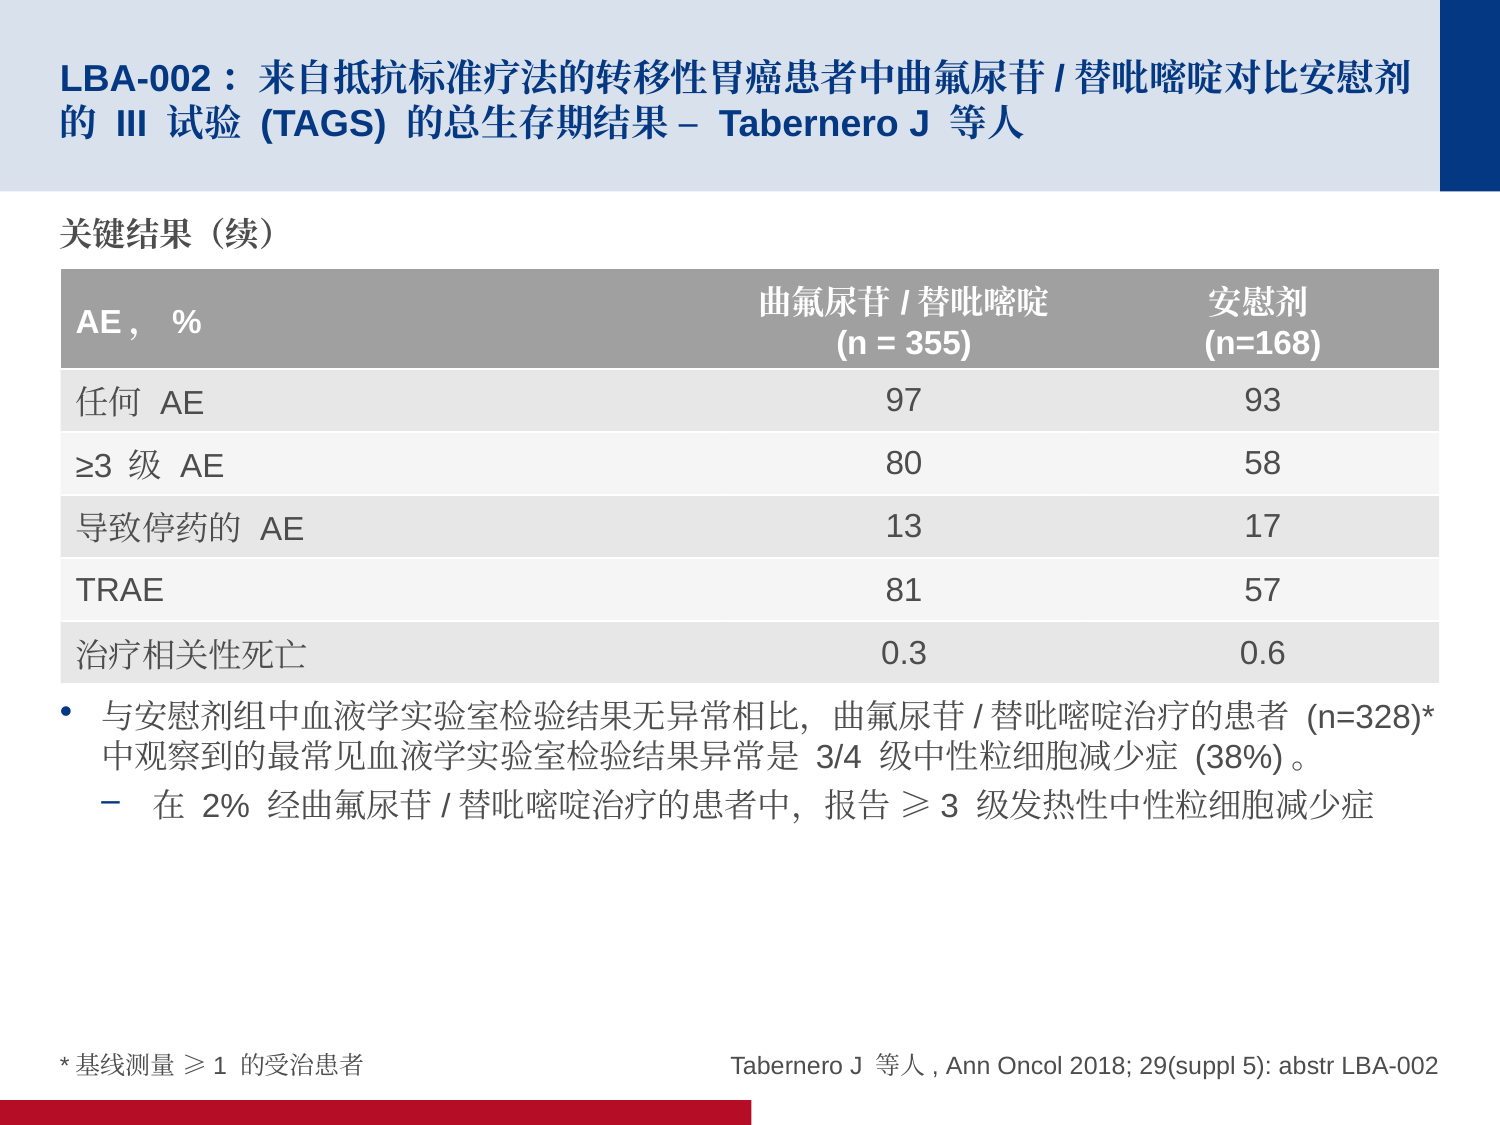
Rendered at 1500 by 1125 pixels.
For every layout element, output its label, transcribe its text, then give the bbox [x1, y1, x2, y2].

list *基线测量 ≥1 的受治患者 [59, 999, 738, 1080]
table_header 曲氟尿苷/替吡嘧啶 (n = 355) [722, 269, 1087, 368]
table_cell 0.6 [1087, 622, 1439, 683]
table_cell TRAE [61, 559, 722, 620]
table_header AE，% [61, 269, 722, 368]
table_cell 97 [722, 370, 1087, 431]
table_cell 93 [1087, 370, 1439, 431]
table_cell 任何 AE [61, 370, 722, 431]
list 关键结果（续） 与安慰剂组中血液学实验室检验结果无异常相比，曲氟尿苷/替吡嘧啶治疗的患者 (n=328)* 中观察到的最常见血液学实验室检验结果异常是 3/4 级中性粒细胞减少症 (38%)。 在 2% 经曲氟尿苷/替吡嘧啶治疗的患者中，报告 ≥3 级发热性中性粒细胞减少症 [59, 205, 1441, 985]
table_header 安慰剂 (n=168) [1087, 269, 1439, 368]
table_cell 17 [1087, 496, 1439, 557]
table_cell 58 [1087, 433, 1439, 494]
table_cell 0.3 [722, 622, 1087, 683]
table_cell 导致停药的 AE [61, 496, 722, 557]
table_cell 80 [722, 433, 1087, 494]
title LBA-002：来自抵抗标准疗法的转移性胃癌患者中曲氟尿苷/替吡嘧啶对比安慰剂的 III 试验 (TAGS) 的总生存期结果 – Tabernero J 等人 [59, 29, 1440, 162]
table_cell 治疗相关性死亡 [61, 622, 722, 683]
table_cell ≥3 级 AE [61, 433, 722, 494]
list Tabernero J 等人, Ann Oncol 2018; 29(suppl 5): abstr LBA-002 [738, 999, 1441, 1080]
table_cell 81 [722, 559, 1087, 620]
table_cell 13 [722, 496, 1087, 557]
table_cell 57 [1087, 559, 1439, 620]
